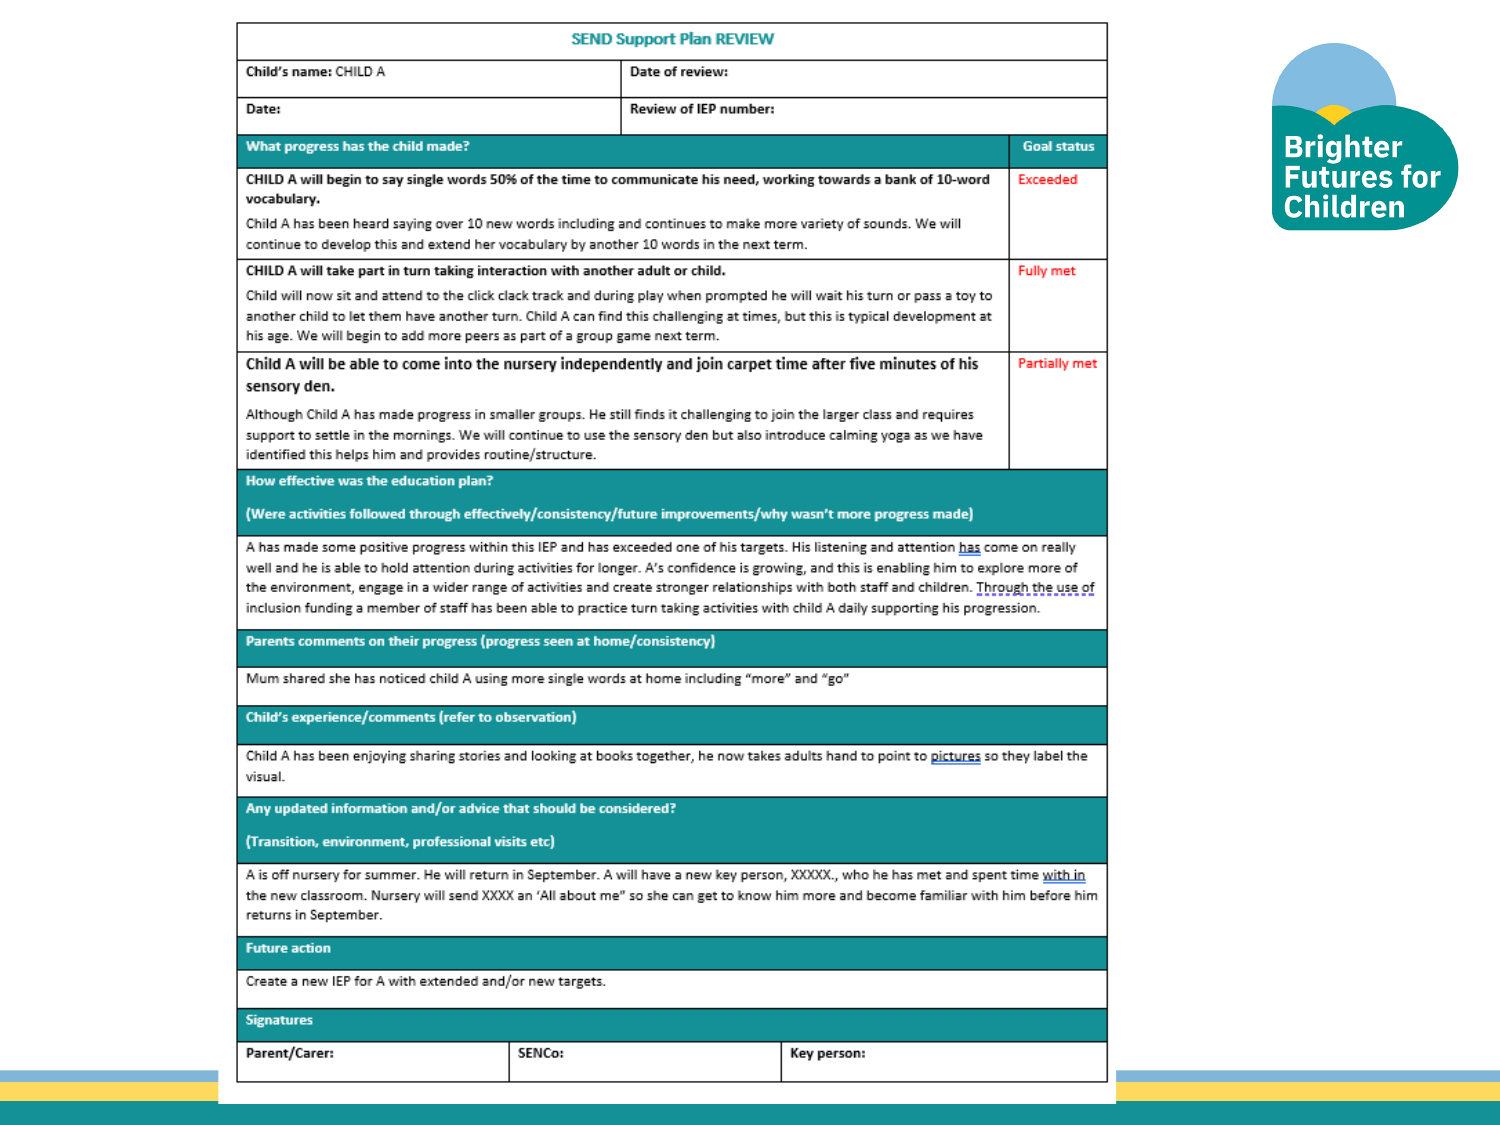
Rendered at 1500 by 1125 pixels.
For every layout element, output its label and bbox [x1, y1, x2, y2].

picture [1271, 42, 1459, 231]
picture [218, 20, 1117, 1105]
